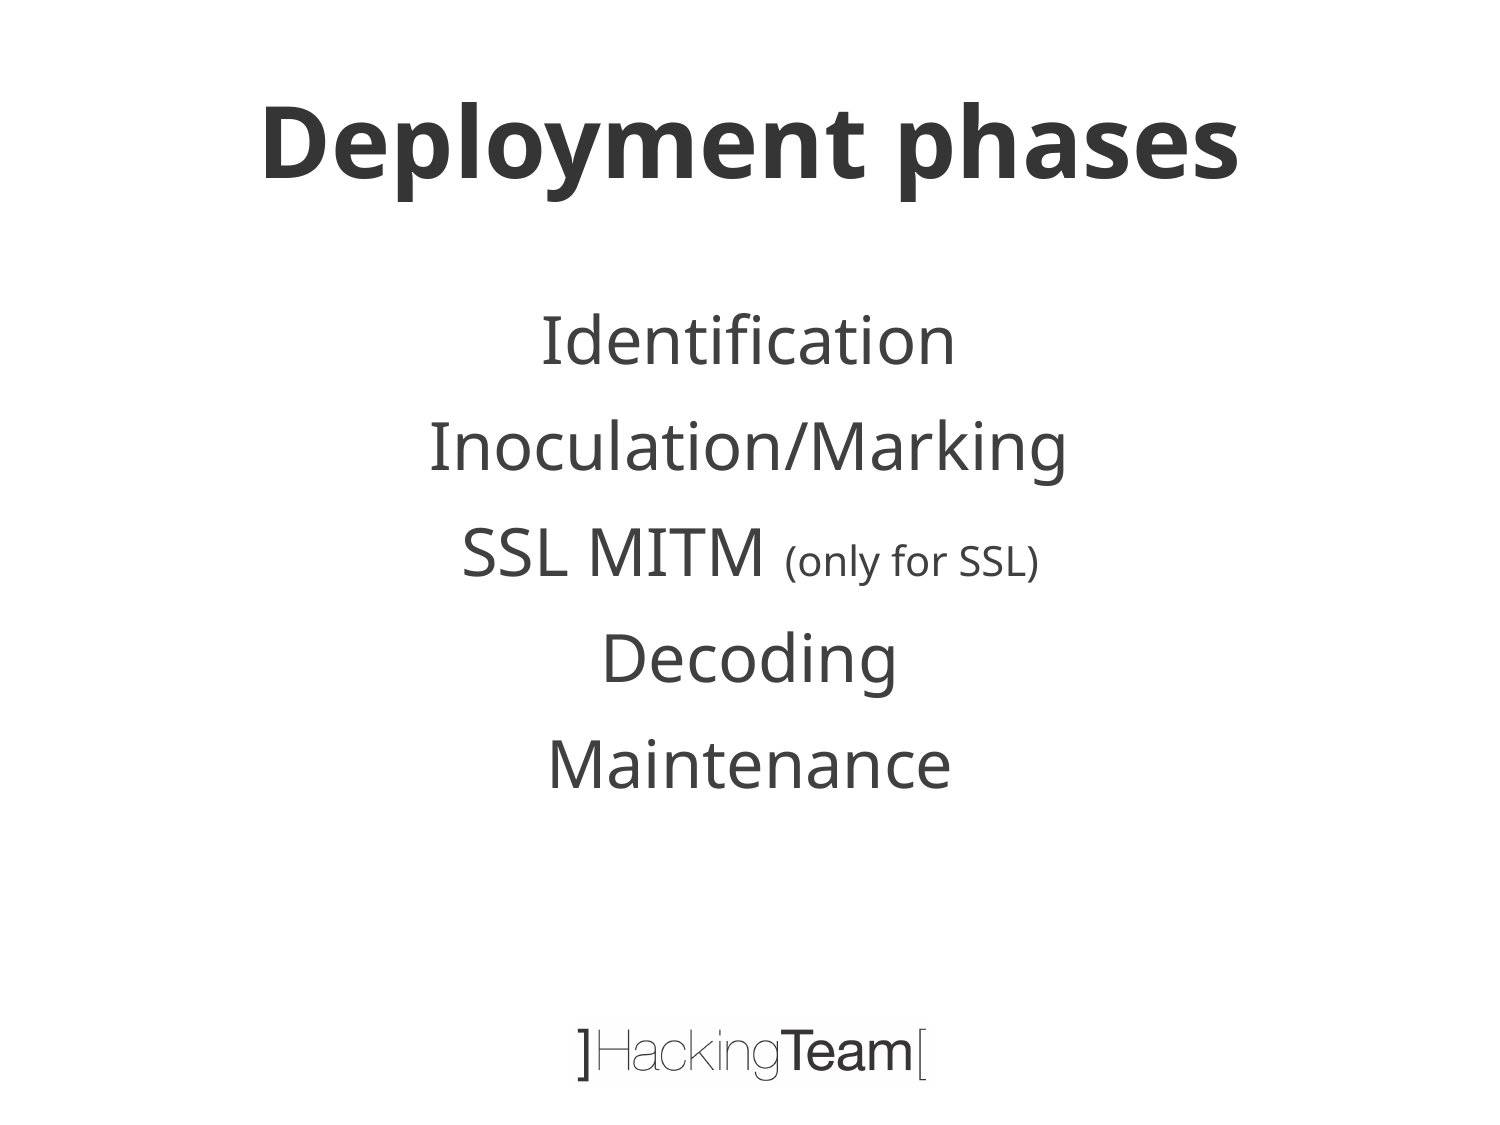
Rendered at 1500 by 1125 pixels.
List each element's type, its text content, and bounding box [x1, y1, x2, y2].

text_box Identification Inoculation/Marking SSL MITM (only for SSL) Decoding Maintenance [74, 290, 1425, 919]
picture [572, 1022, 931, 1086]
title Deployment phases [75, 45, 1425, 233]
